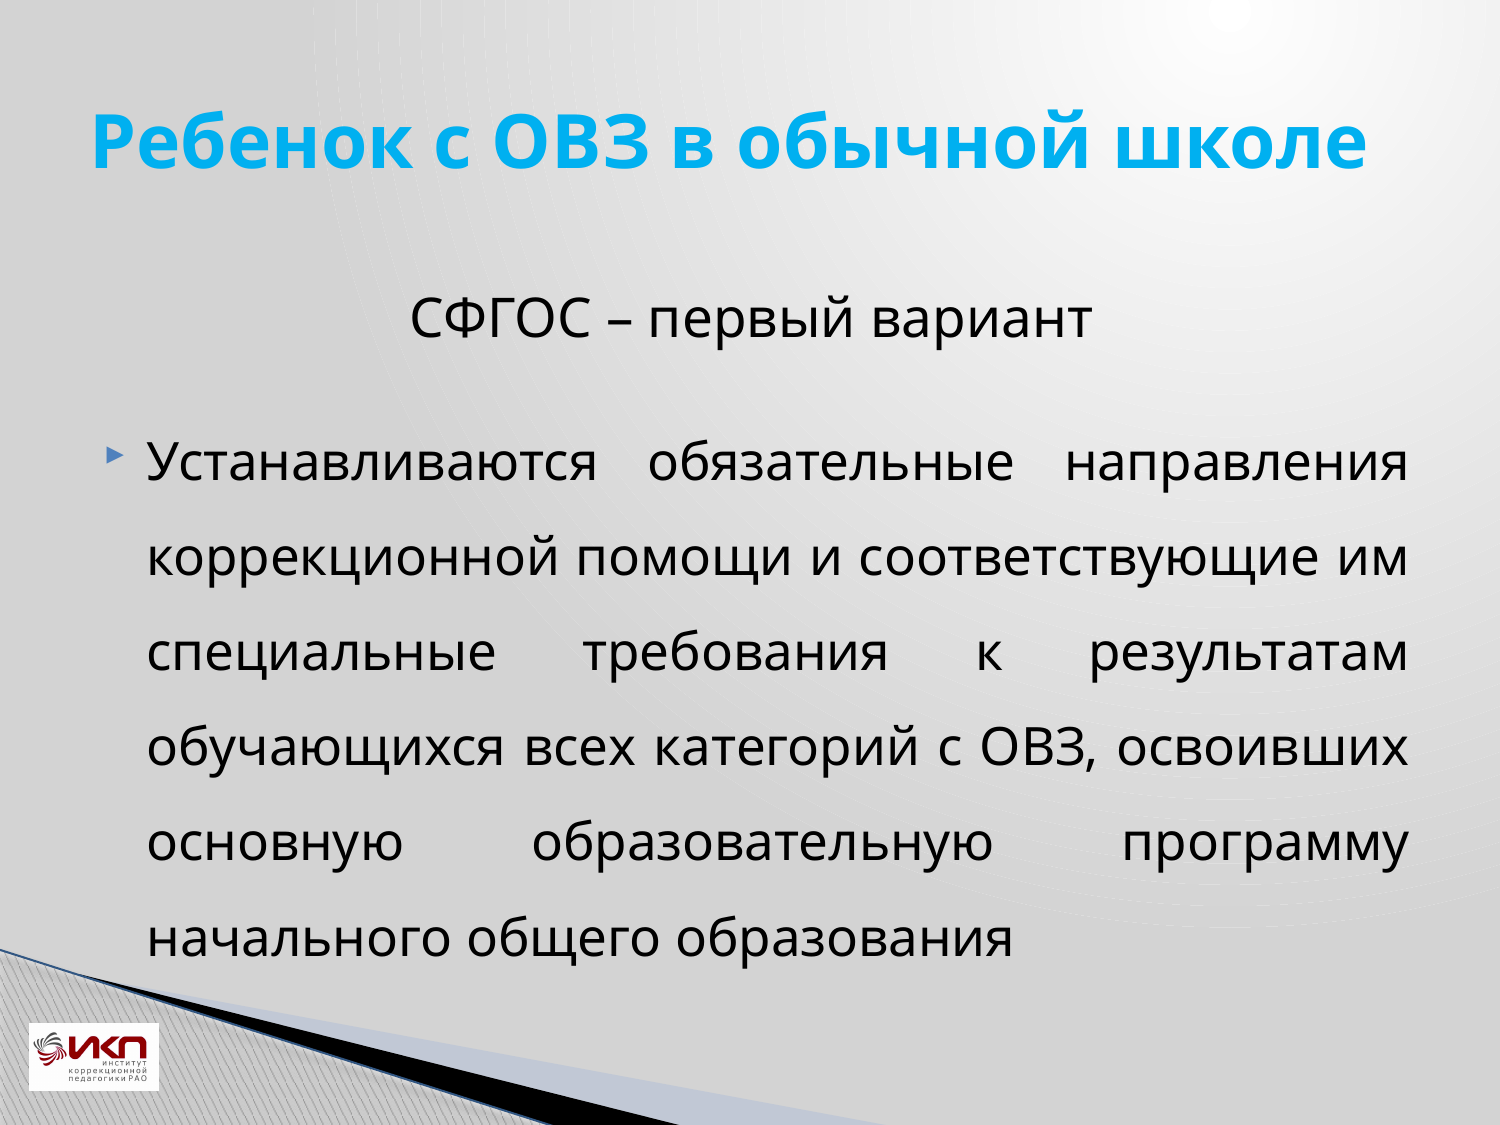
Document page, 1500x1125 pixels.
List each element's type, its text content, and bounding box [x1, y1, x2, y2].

picture [29, 1022, 159, 1091]
list СФГОС – первый вариант Устанавливаются обязательные направления коррекционной помощи и соответствующие им специальные требования к результатам обучающихся всех категорий с ОВЗ, освоивших основную образовательную программу начального общего образования [74, 242, 1426, 986]
title Ребенок с ОВЗ в обычной школе [75, 45, 1425, 233]
